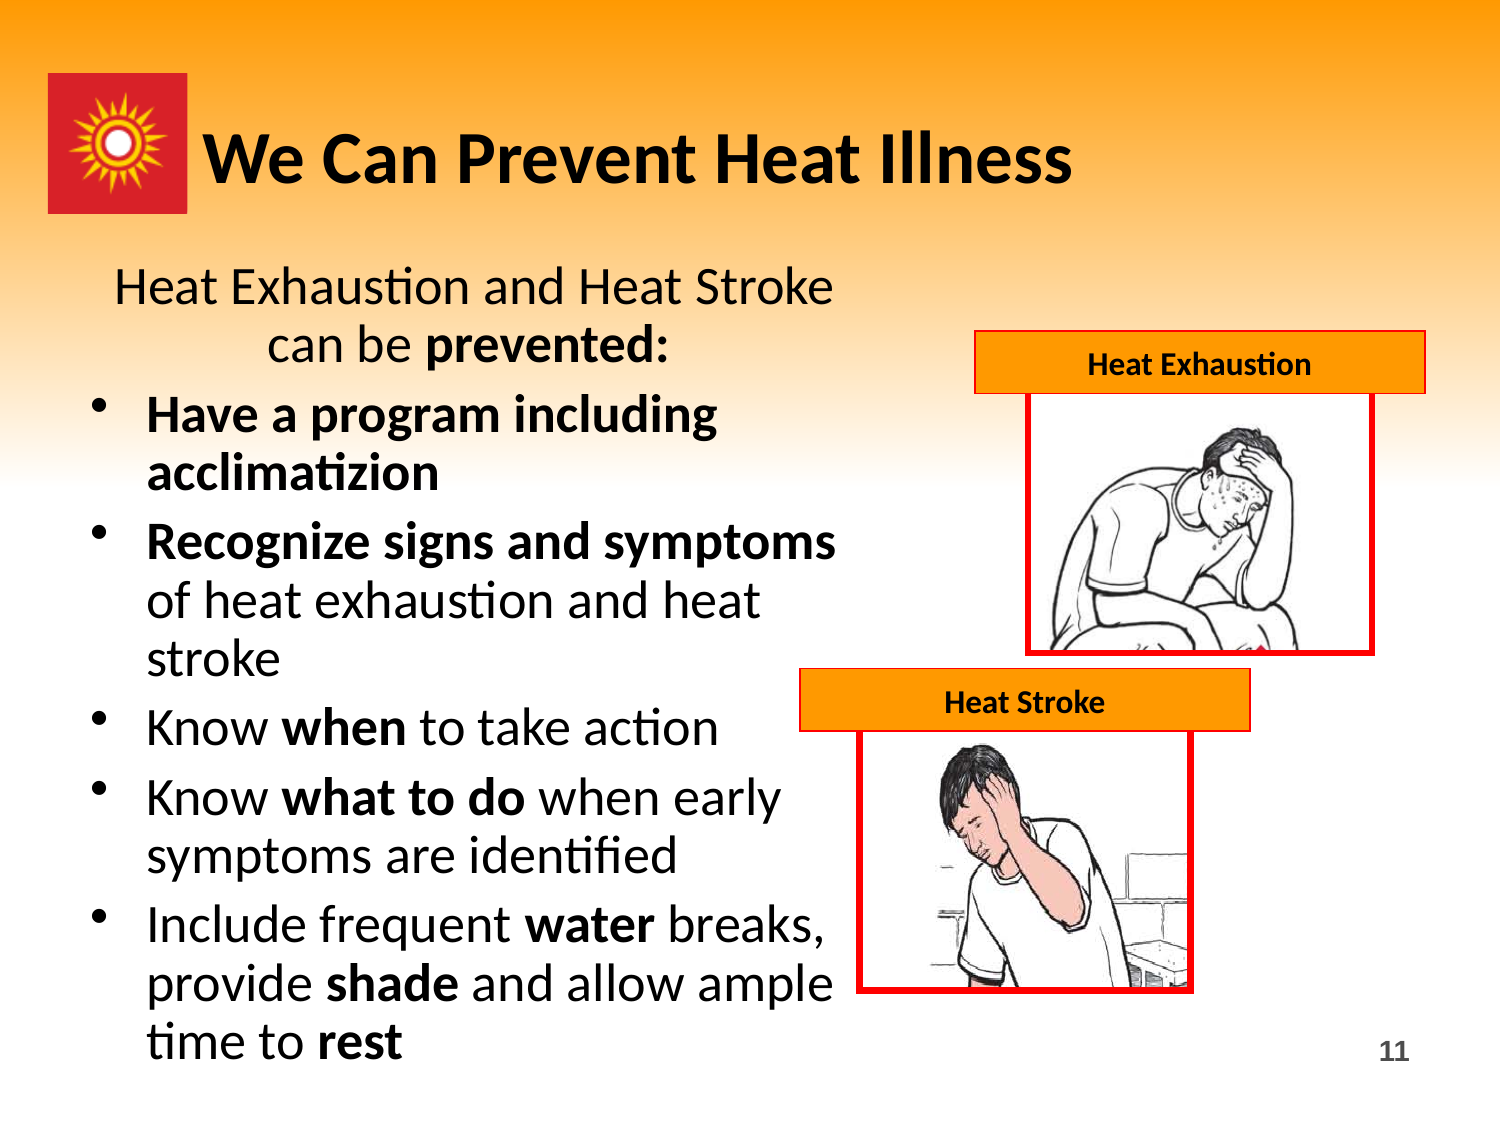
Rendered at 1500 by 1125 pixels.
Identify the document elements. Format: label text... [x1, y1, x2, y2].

slide_number 11 [1074, 1024, 1425, 1103]
title We Can Prevent Heat Illness [187, 45, 1500, 263]
picture [47, 73, 187, 214]
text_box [799, 668, 1251, 988]
list Heat Exhaustion and Heat Stroke can be prevented: Have a program including acclimatizion Recognize signs and symptoms of heat exhaustion and heat stroke Know when to take action Know what to do when early symptoms are identified Include frequent water breaks, provide shade and allow ample time to rest [75, 249, 875, 1075]
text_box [974, 330, 1426, 651]
